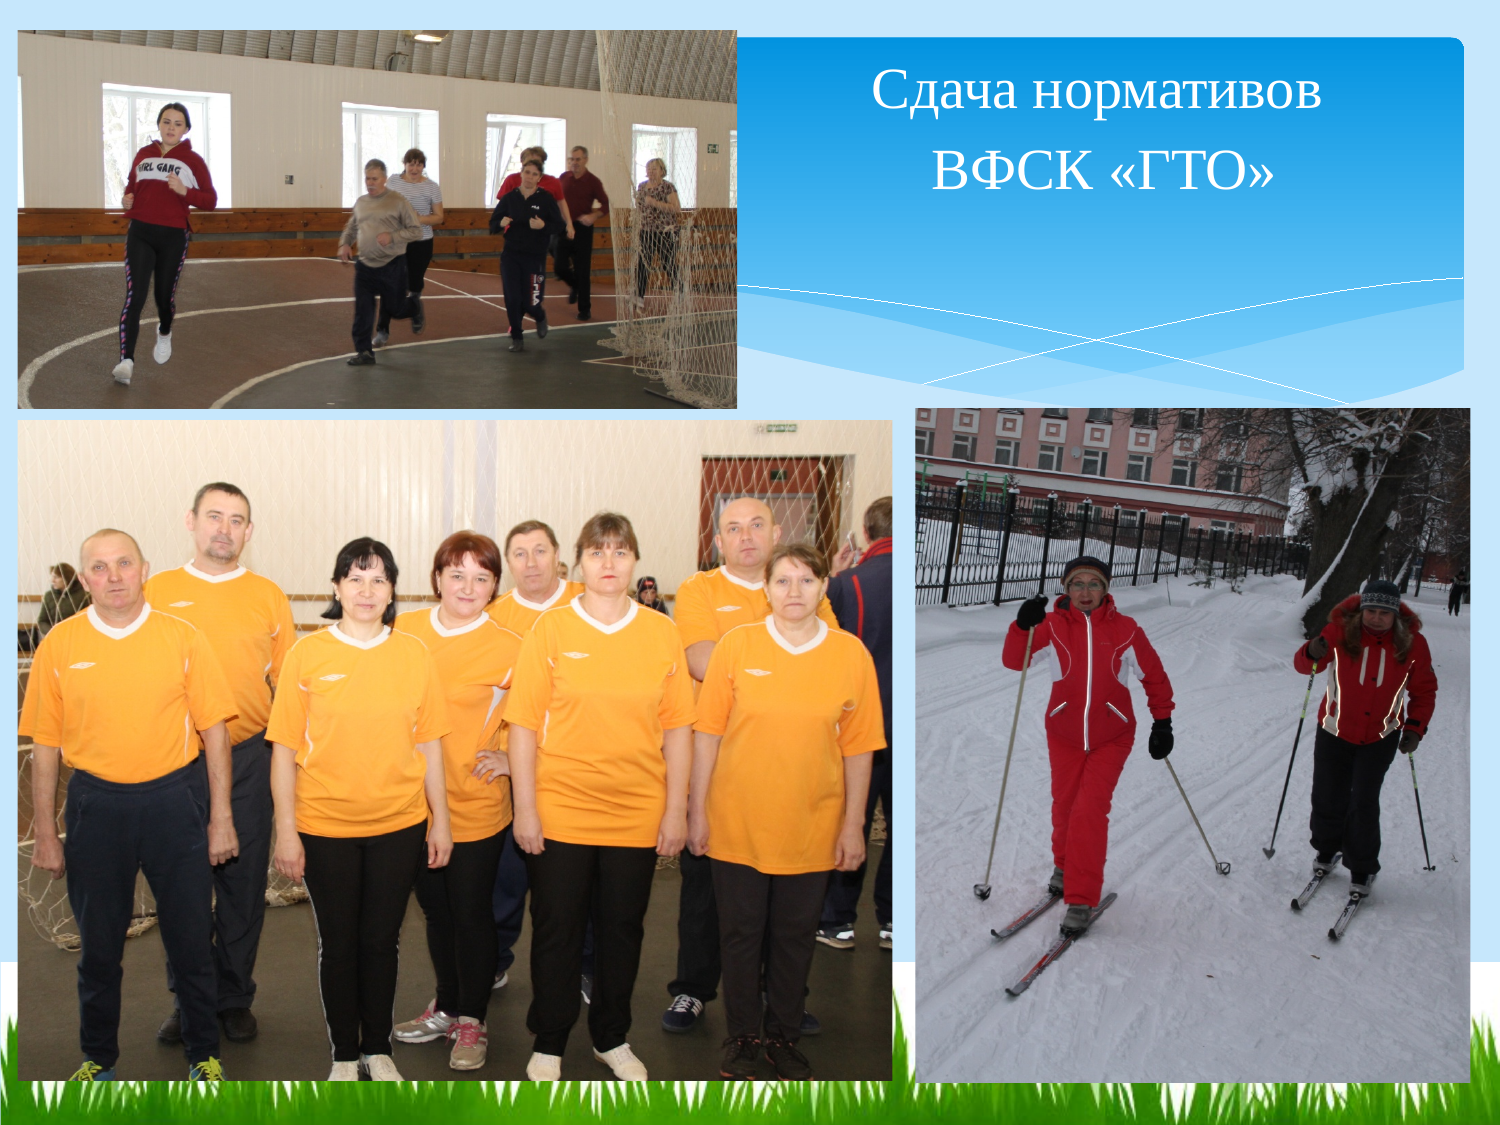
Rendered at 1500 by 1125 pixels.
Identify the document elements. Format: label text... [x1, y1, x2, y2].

text_box Сдача нормативов ВФСК «ГТО» [750, 42, 1459, 386]
picture [17, 30, 738, 410]
picture [0, 408, 1500, 1125]
